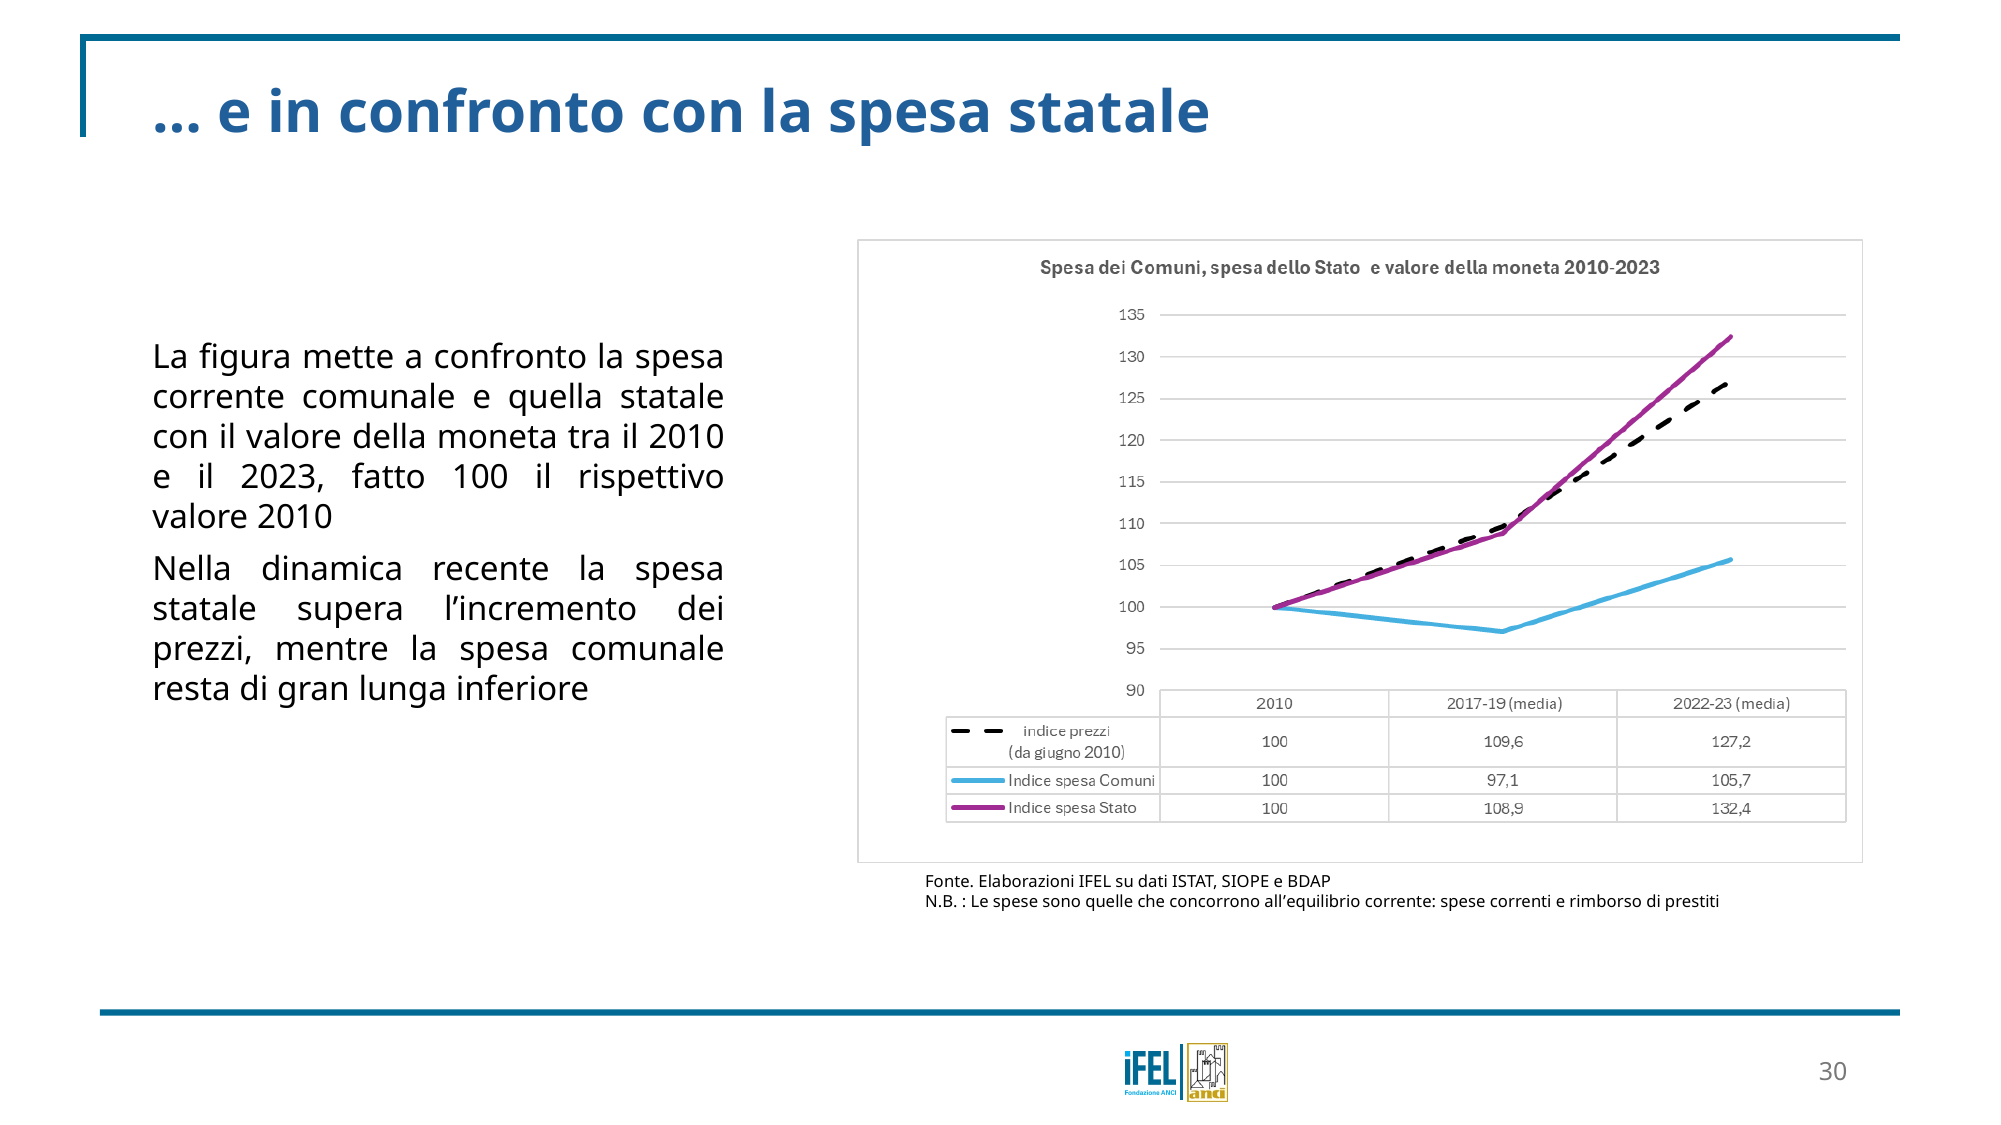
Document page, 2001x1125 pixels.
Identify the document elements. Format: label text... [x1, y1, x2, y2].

picture [857, 239, 1864, 864]
title … e in confronto con la spesa statale [137, 59, 1863, 180]
text_box La figura mette a confronto la spesa corrente comunale e quella statale con il valore della moneta tra il 2010 e il 2023, fatto 100 il rispettivo valore 2010 Nella dinamica recente la spesa statale supera l’incremento dei prezzi, mentre la spesa comunale resta di gran lunga inferiore [137, 327, 741, 715]
slide_number 30 [1412, 1042, 1863, 1103]
picture [1169, 1051, 1176, 1079]
text_box Fonte. Elaborazioni IFEL su dati ISTAT, SIOPE e BDAP N.B. : Le spese sono quelle che concorrono all’equilibrio corrente: spese correnti e rimborso di prestiti [910, 863, 1915, 919]
picture [1187, 1043, 1228, 1102]
picture [1125, 1051, 1176, 1095]
